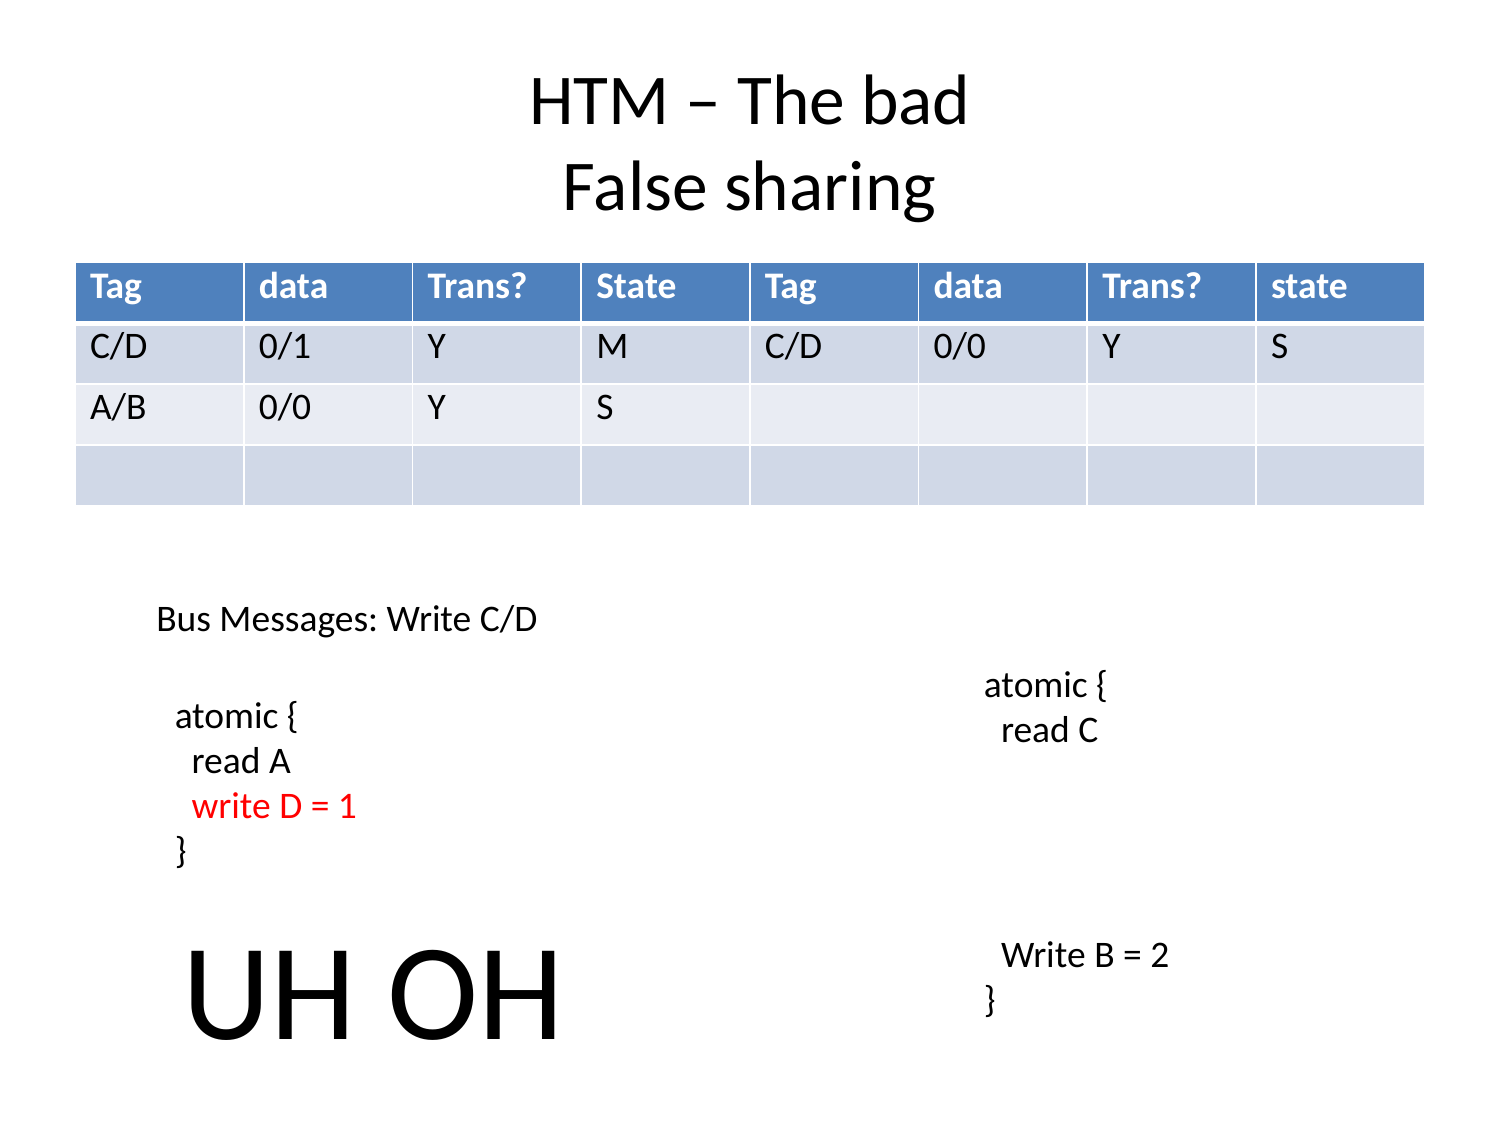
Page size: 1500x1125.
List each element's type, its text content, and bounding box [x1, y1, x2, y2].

table_cell [1088, 446, 1255, 505]
table_cell [751, 446, 918, 505]
table_cell [76, 446, 243, 505]
table_cell [1257, 446, 1424, 505]
table_cell [919, 446, 1086, 505]
table_header data [919, 263, 1086, 321]
table_cell 0/1 [245, 326, 412, 383]
table_cell S [1257, 326, 1424, 383]
table_cell C/D [751, 326, 918, 383]
table_cell [919, 385, 1086, 444]
table_cell 0/0 [919, 326, 1086, 383]
table_header Trans? [1088, 263, 1255, 321]
table_cell Y [413, 326, 580, 383]
table_cell A/B [76, 385, 243, 444]
table_cell [751, 385, 918, 444]
table_header state [1257, 263, 1424, 321]
table_header Tag [76, 263, 243, 321]
table_header Trans? [413, 263, 580, 321]
table_cell [413, 446, 580, 505]
text_box atomic { read C Write B = 2 } [969, 562, 1328, 1073]
table_header State [582, 263, 749, 321]
table_cell [582, 446, 749, 505]
table_cell [1257, 385, 1424, 444]
text_box atomic { read A write D = 1 } [159, 647, 519, 924]
table_header Tag [751, 263, 918, 321]
table_cell Y [413, 385, 580, 444]
table_cell S [582, 385, 749, 444]
table_cell 0/0 [245, 385, 412, 444]
title HTM – The bad False sharing [75, 45, 1425, 233]
table_cell Y [1088, 326, 1255, 383]
table_header data [245, 263, 412, 321]
table_cell [1088, 385, 1255, 444]
table_cell C/D [76, 326, 243, 383]
text_box Bus Messages: Write C/D [141, 586, 553, 647]
table_cell M [582, 326, 749, 383]
text_box UH OH [167, 894, 580, 1075]
table_cell [245, 446, 412, 505]
